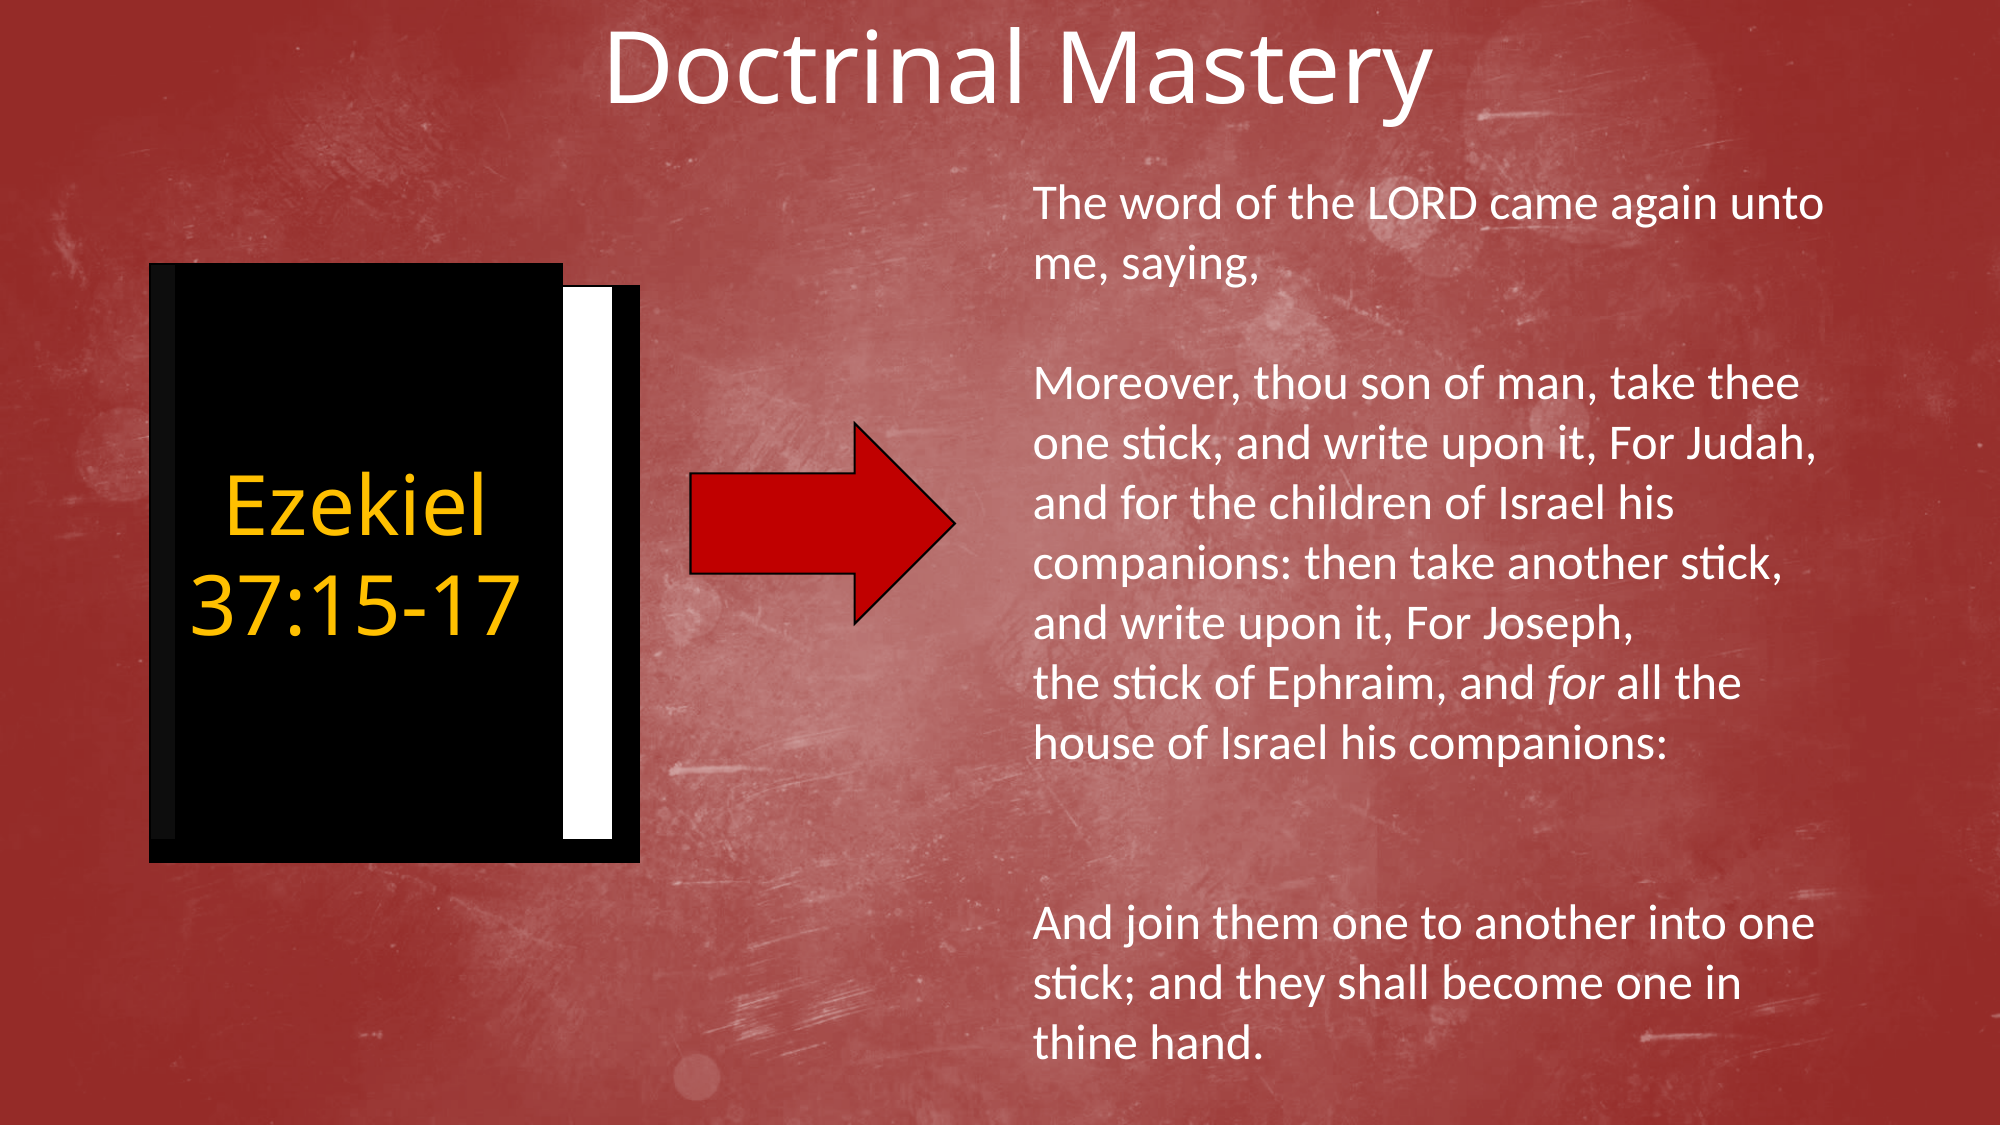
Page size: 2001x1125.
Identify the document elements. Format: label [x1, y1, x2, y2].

text_box [150, 264, 640, 883]
picture [0, 0, 2000, 1125]
